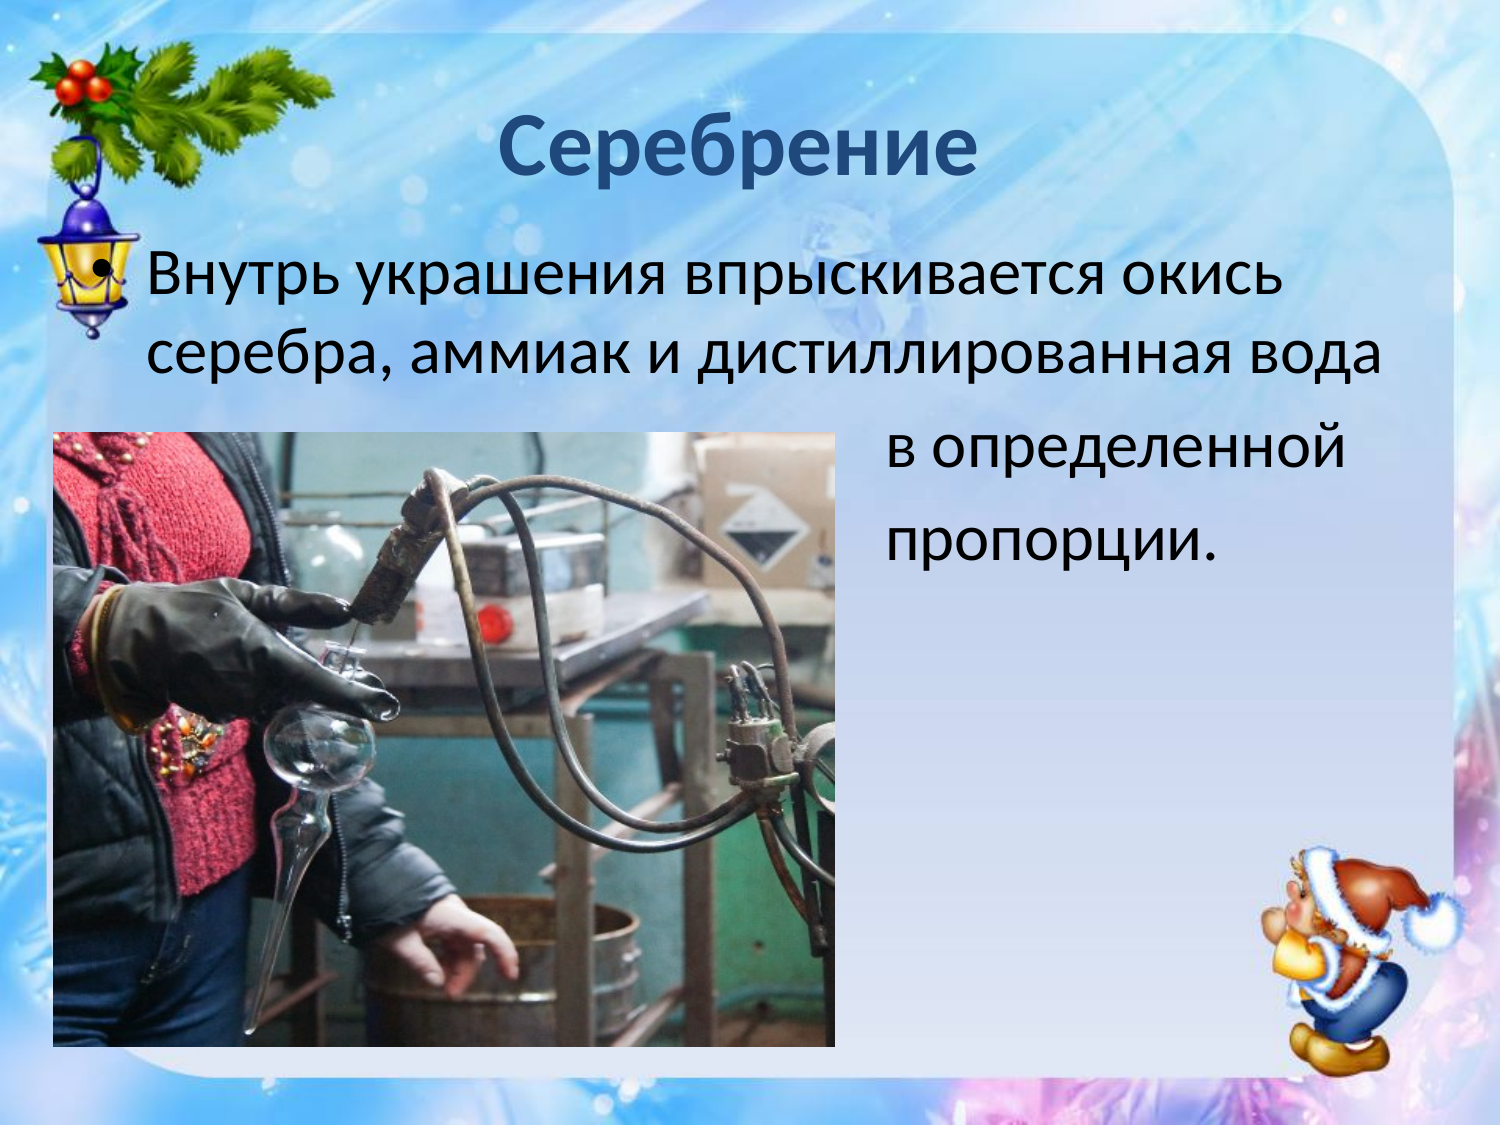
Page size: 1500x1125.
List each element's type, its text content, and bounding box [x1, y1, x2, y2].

list Внутрь украшения впрыскивается окись серебра, аммиак и дистиллированная вода в определенной пропорции. [75, 219, 1425, 1005]
picture [0, 0, 1500, 1125]
title Серебрение [75, 45, 1425, 219]
